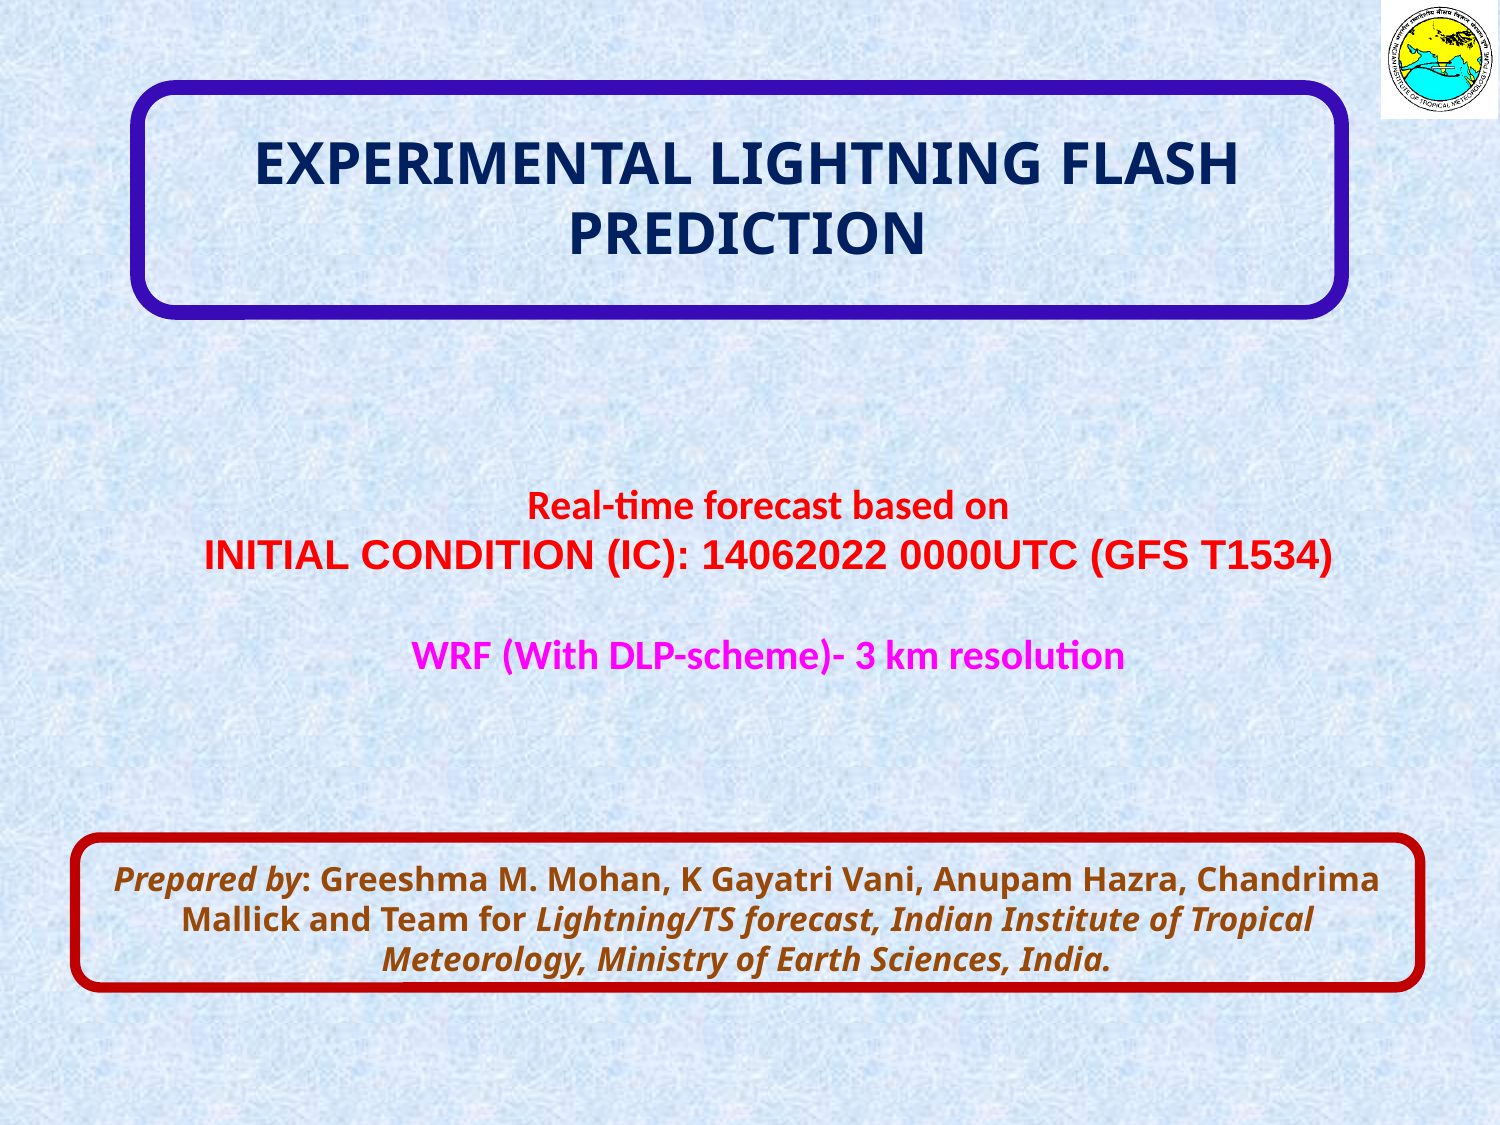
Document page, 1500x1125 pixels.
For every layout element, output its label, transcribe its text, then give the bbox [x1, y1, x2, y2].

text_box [62, 837, 1433, 988]
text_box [137, 87, 1357, 313]
text_box Real-time forecast based on INITIAL CONDITION (IC): 14062022 0000UTC (GFS T1534) WRF (With DLP-scheme)- 3 km resolution [87, 470, 1450, 686]
picture [0, 0, 1500, 1125]
